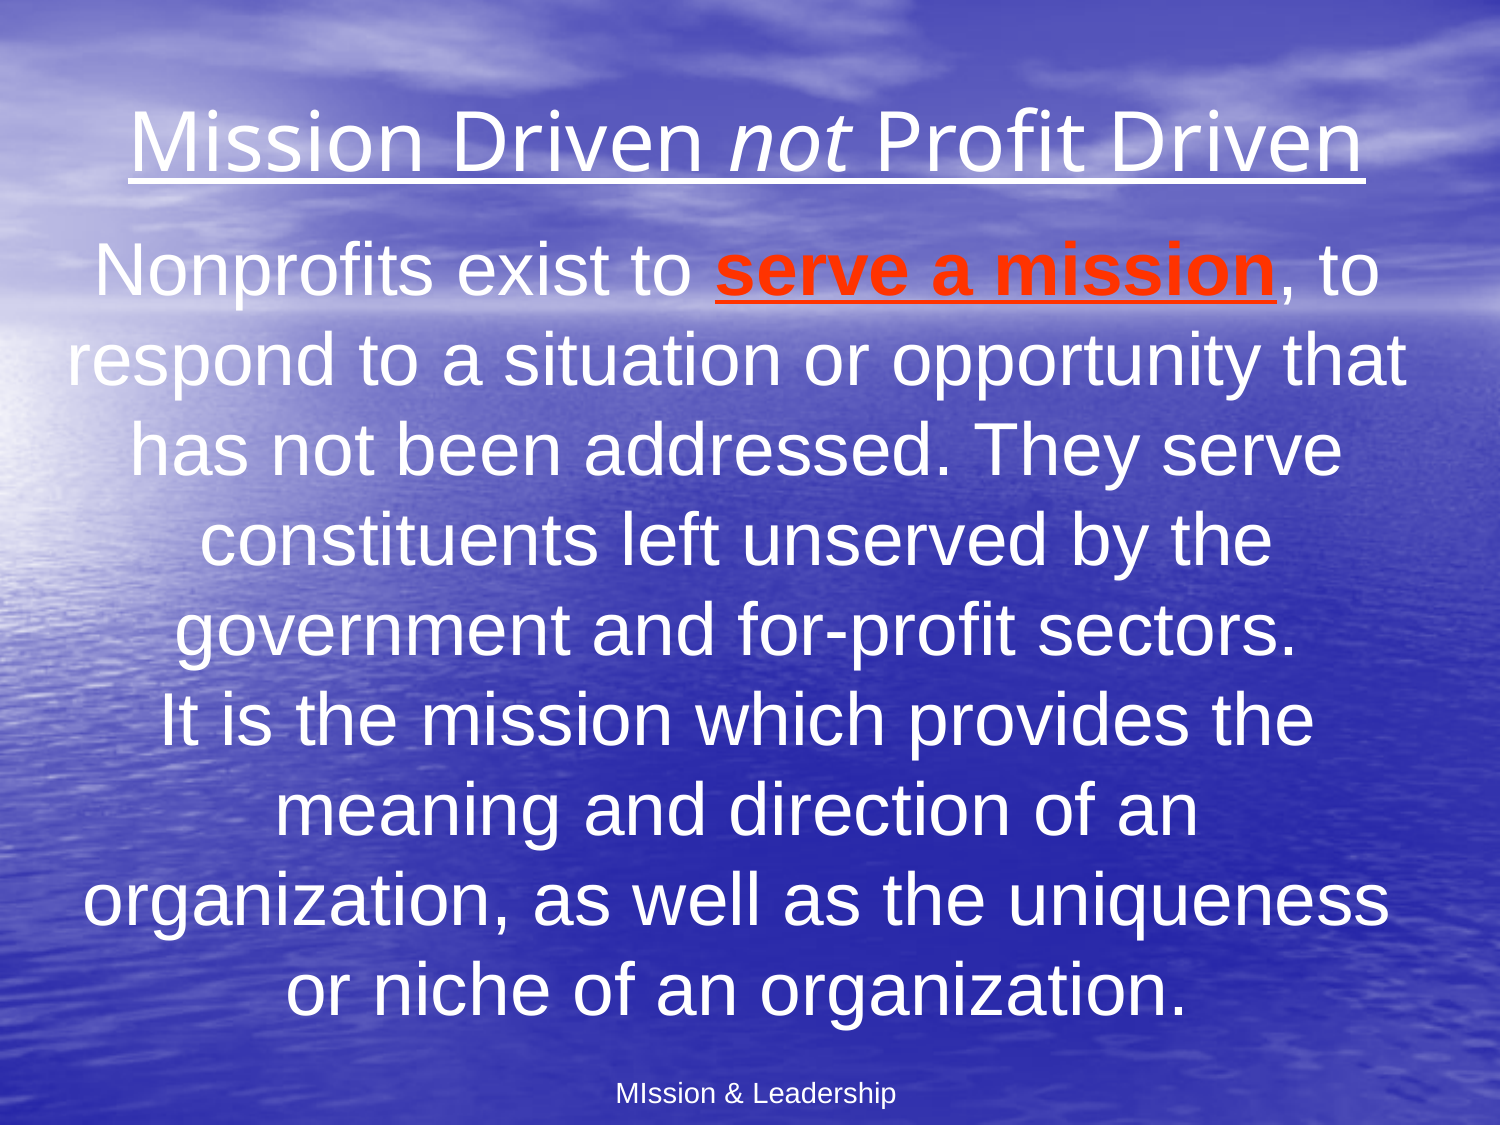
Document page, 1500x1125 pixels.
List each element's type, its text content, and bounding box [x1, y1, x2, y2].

text_box Nonprofits exist to serve a mission, to respond to a situation or opportunity that has not been addressed. They serve constituents left unserved by the government and for-profit sectors. It is the mission which provides the meaning and direction of an organization, as well as the uniqueness or niche of an organization. [37, 213, 1438, 1038]
title Mission Driven not Profit Driven [112, 37, 1400, 213]
footer MIssion & Leadership [412, 1038, 1100, 1117]
